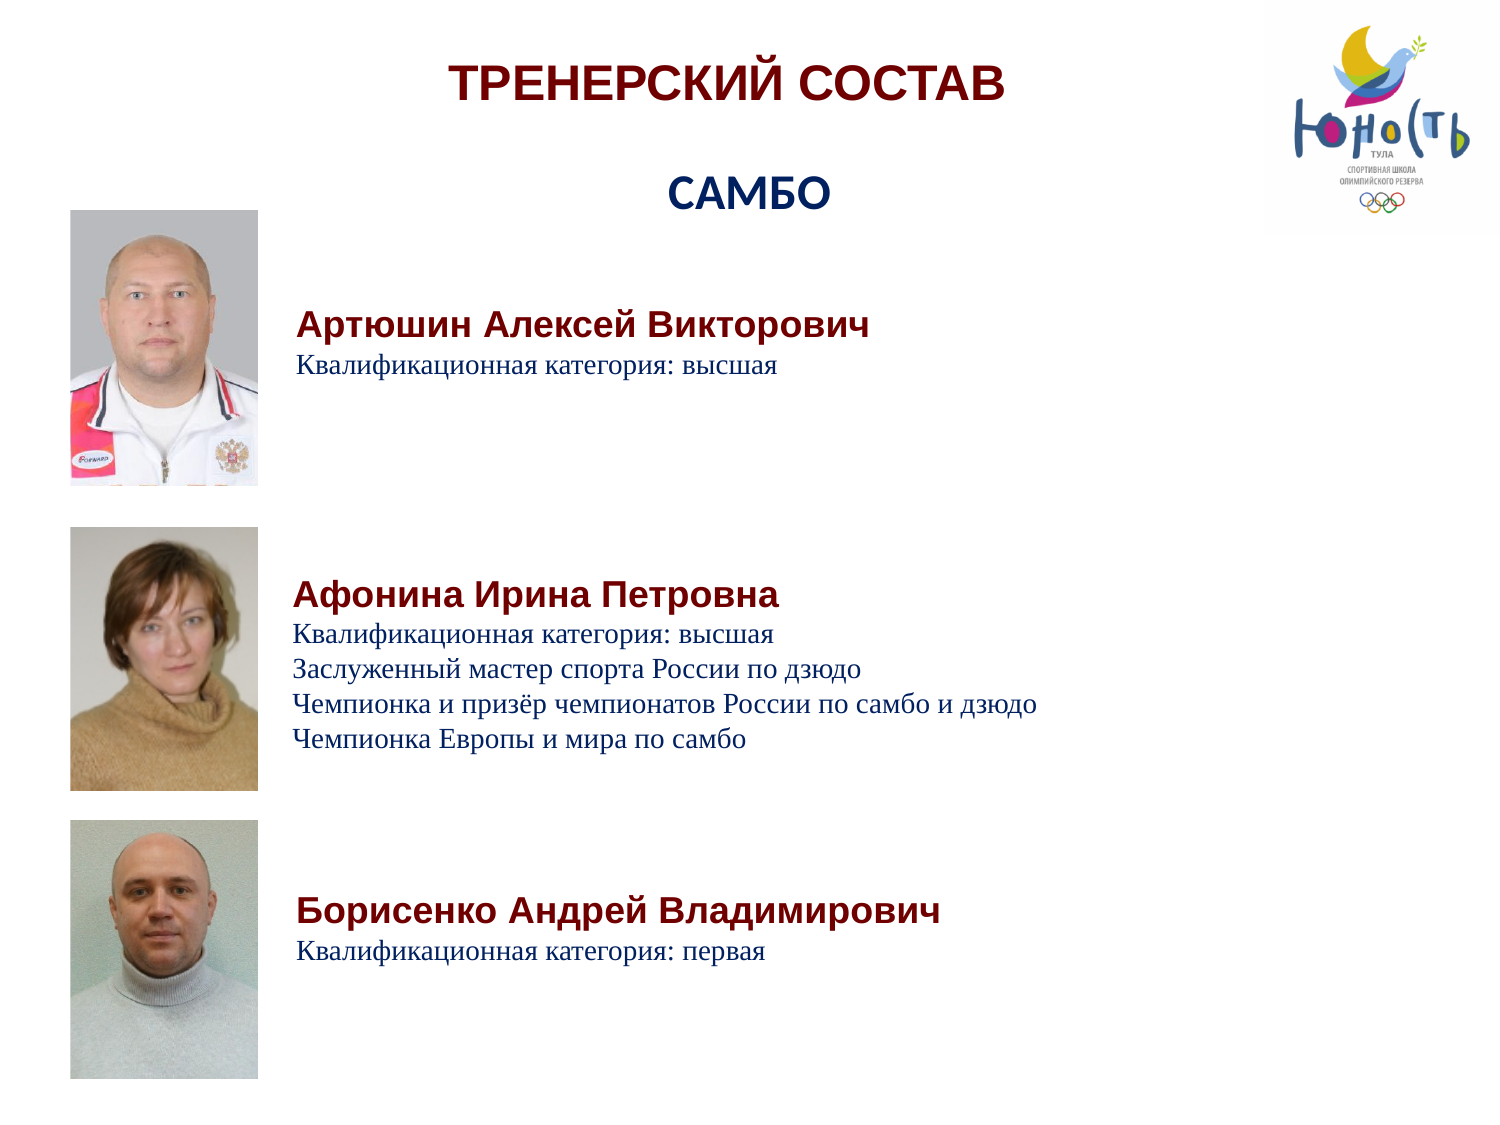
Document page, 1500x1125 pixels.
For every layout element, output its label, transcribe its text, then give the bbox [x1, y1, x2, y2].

picture [70, 210, 259, 487]
picture [1264, 0, 1500, 235]
text_box ТРЕНЕРСКИЙ СОСТАВ [433, 43, 1149, 118]
text_box САМБО [374, 152, 1125, 228]
text_box Артюшин Алексей Викторович Квалификационная категория: высшая [281, 292, 1030, 388]
text_box Борисенко Андрей Владимирович Квалификационная категория: первая [281, 878, 1055, 974]
text_box Афонина Ирина Петровна Квалификационная категория: высшая Заслуженный мастер спорта России по дзюдо Чемпионка и призёр чемпионатов России по самбо и дзюдо Чемпионка Европы и мира по самбо [277, 562, 1081, 762]
picture [70, 820, 259, 1079]
picture [70, 527, 259, 791]
